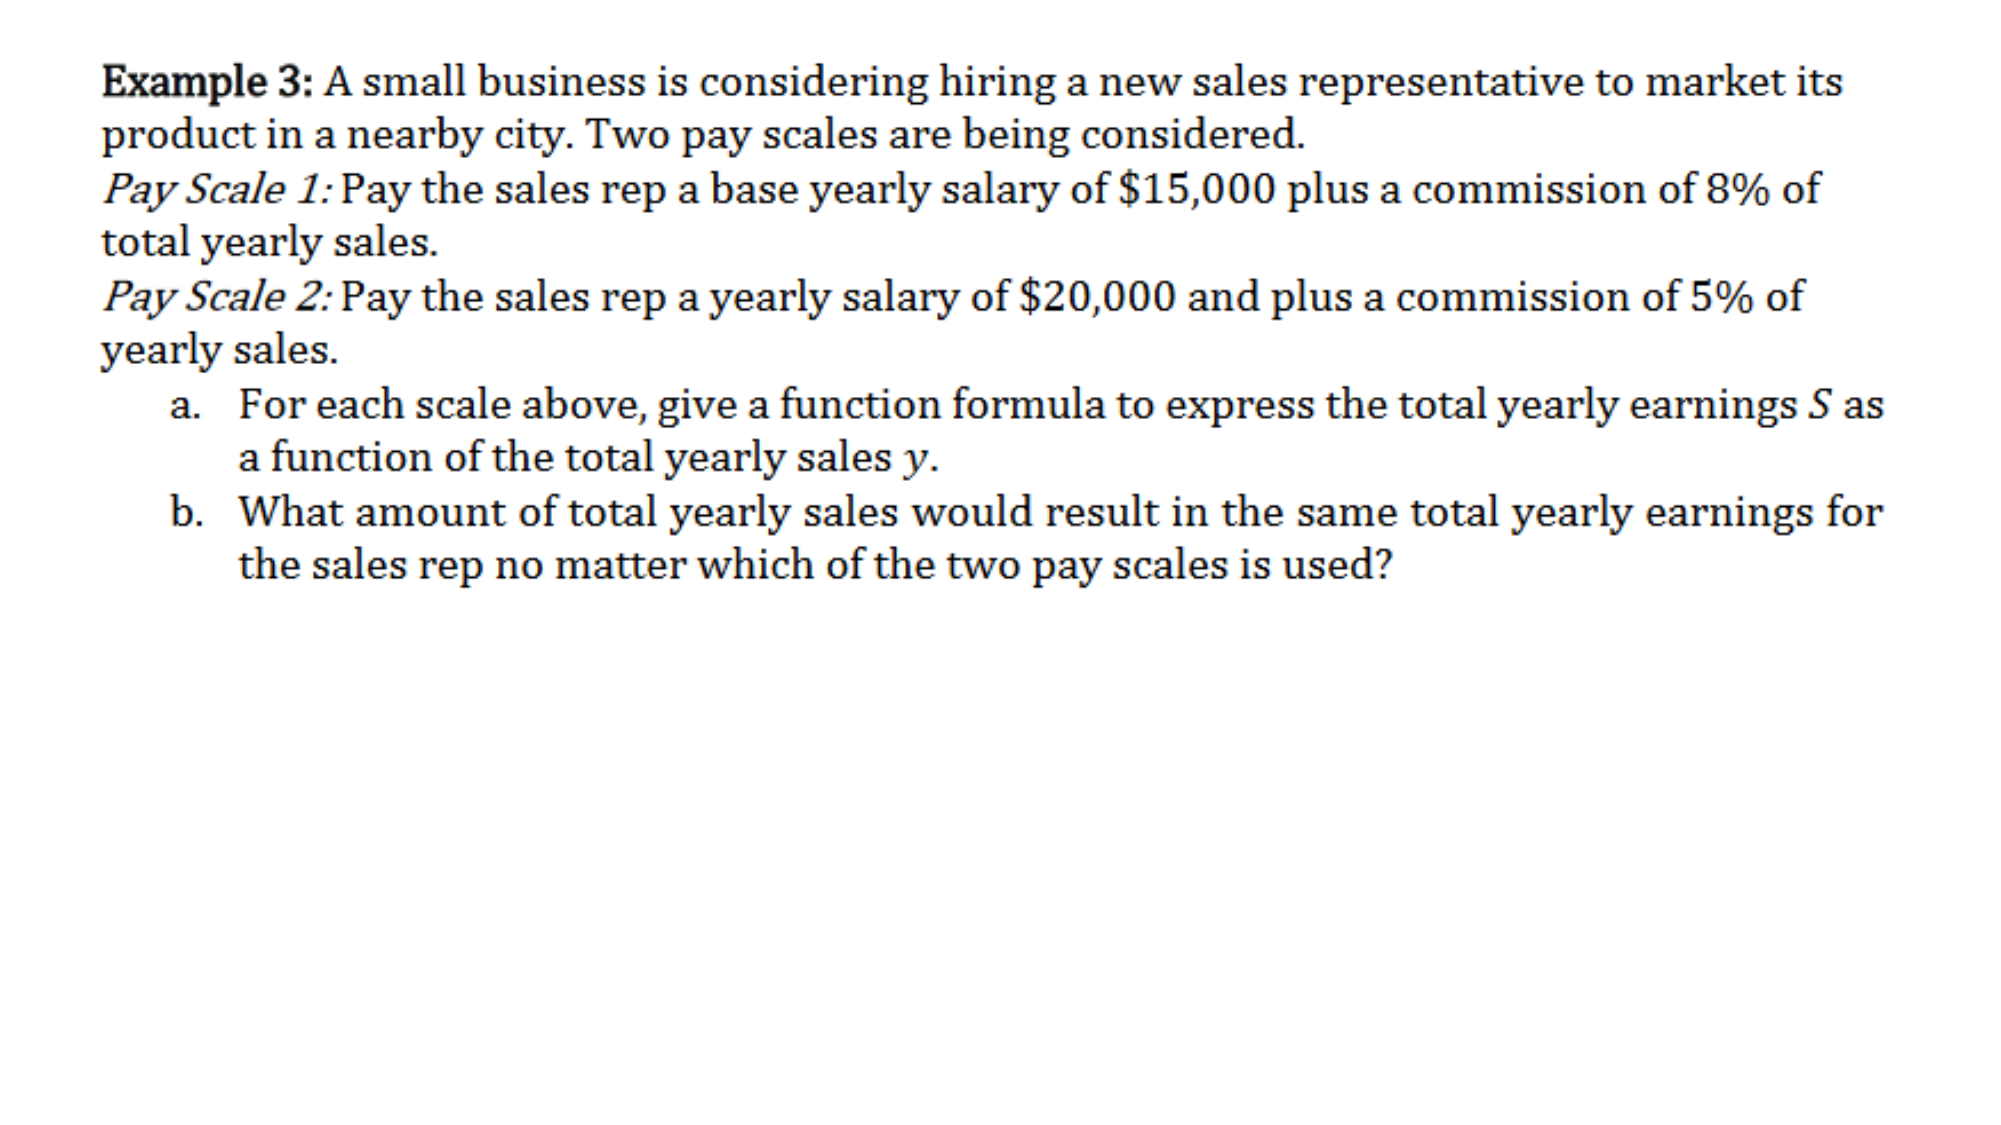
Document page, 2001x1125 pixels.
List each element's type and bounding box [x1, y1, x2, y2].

list [81, 32, 1958, 625]
